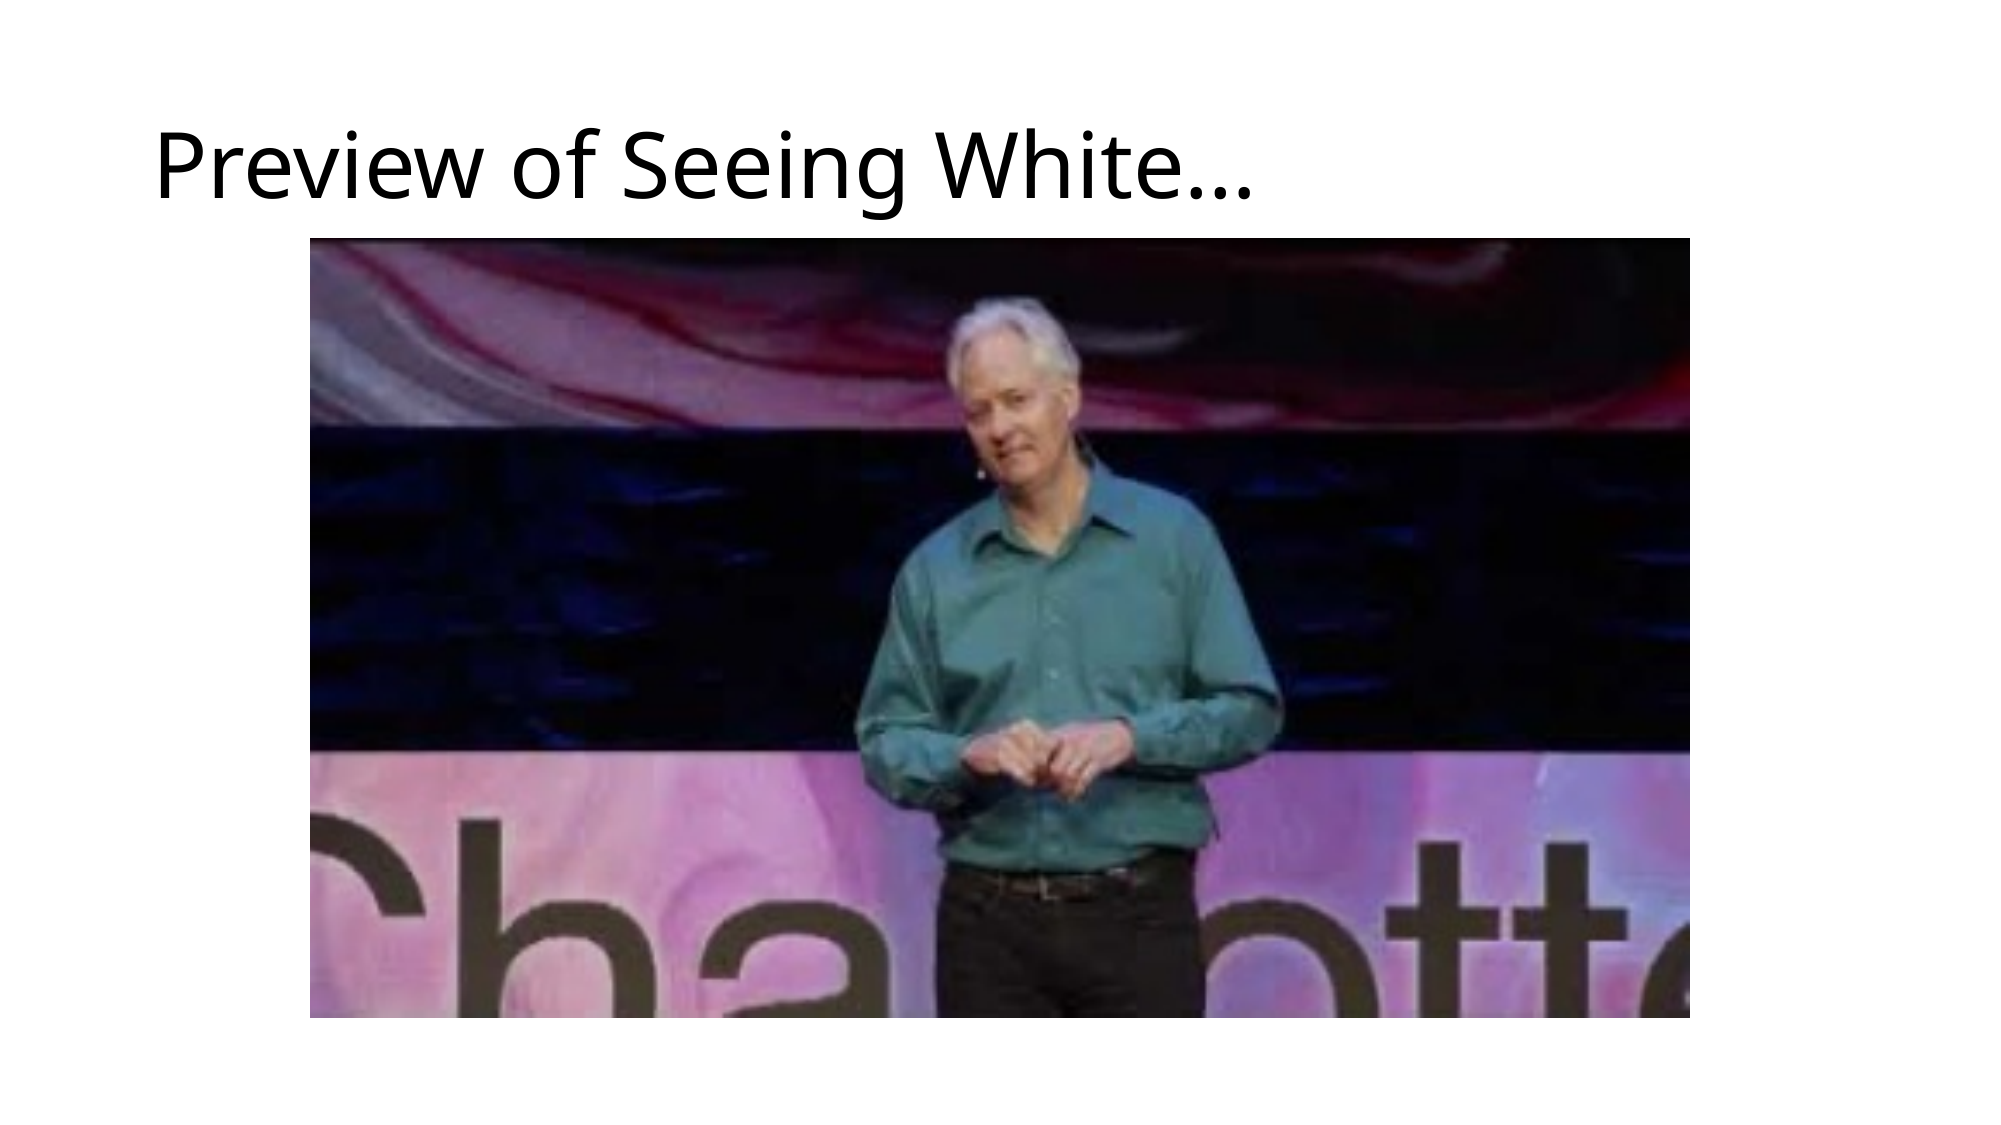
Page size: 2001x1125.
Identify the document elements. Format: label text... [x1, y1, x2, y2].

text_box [309, 237, 1691, 1019]
title Preview of Seeing White… [137, 59, 1863, 278]
